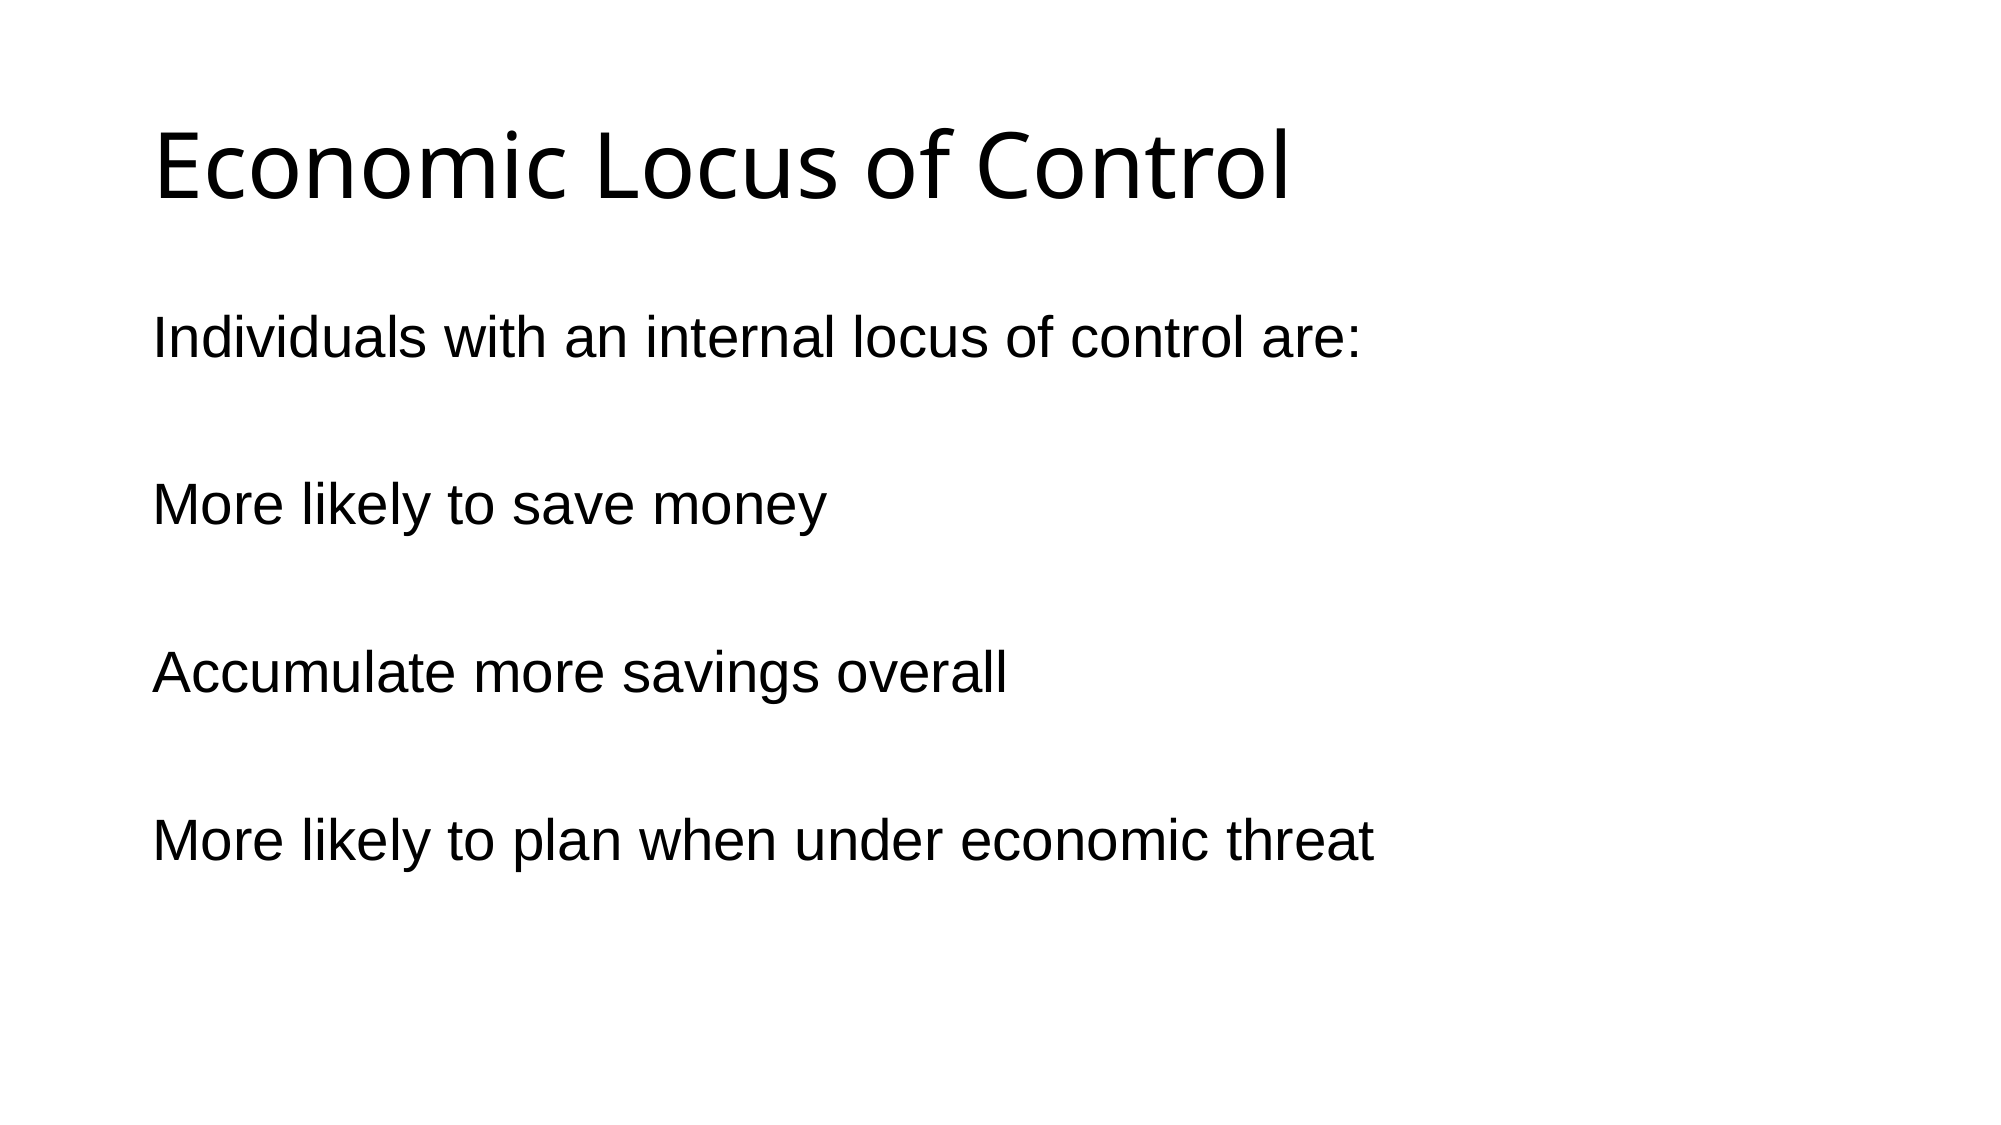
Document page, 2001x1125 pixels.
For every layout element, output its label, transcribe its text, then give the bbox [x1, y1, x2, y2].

list Individuals with an internal locus of control are: More likely to save money Accumulate more savings overall More likely to plan when under economic threat [137, 299, 1863, 1014]
title Economic Locus of Control [137, 59, 1863, 278]
